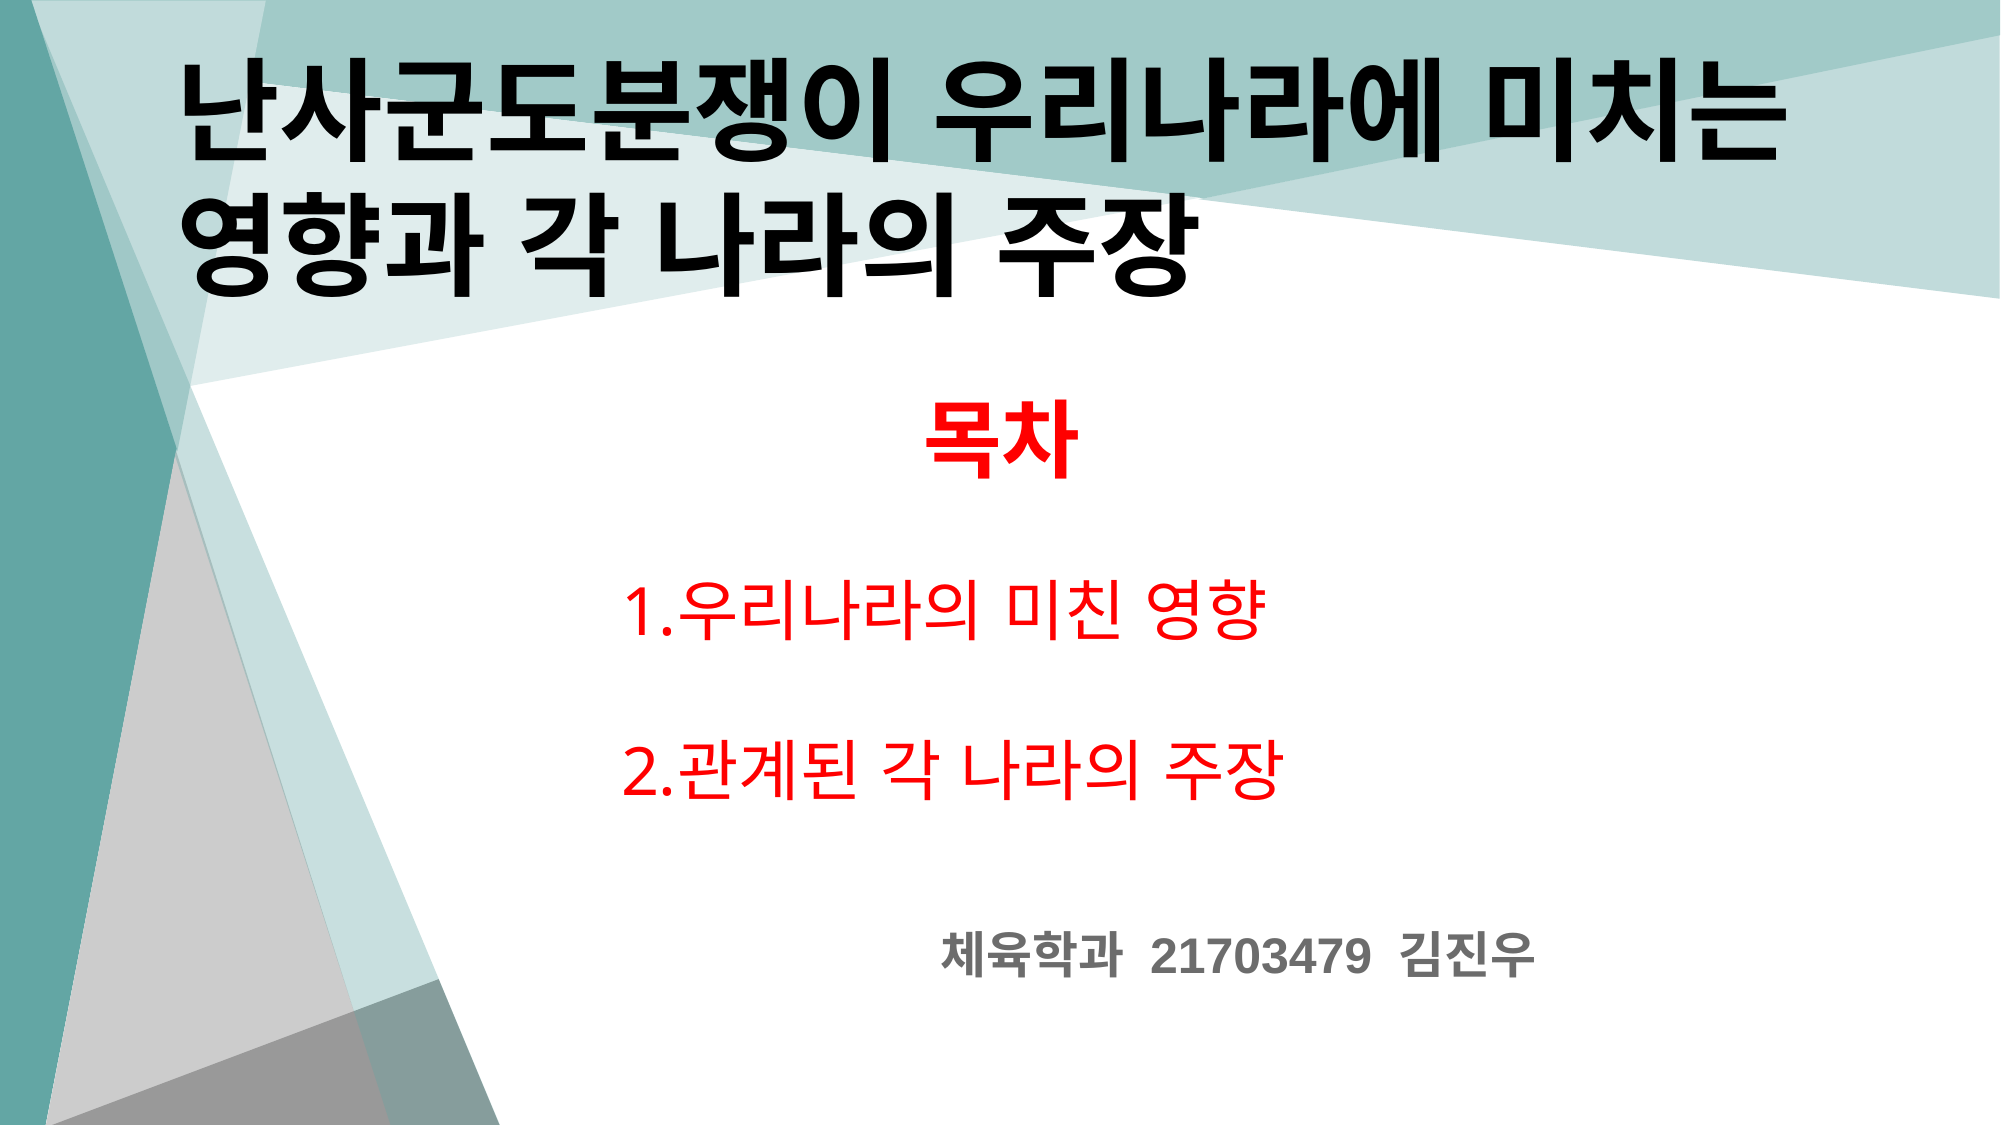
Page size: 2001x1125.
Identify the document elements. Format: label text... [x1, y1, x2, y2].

title 난사군도분쟁이 우리나라에 미치는 영향과 각 나라의 주장 [161, 54, 1875, 296]
subtitle 체육학과 21703479 김진우 [925, 905, 1711, 1002]
text_box 목차 우리나라의 미친 영향 관계된 각 나라의 주장 [606, 378, 1398, 816]
